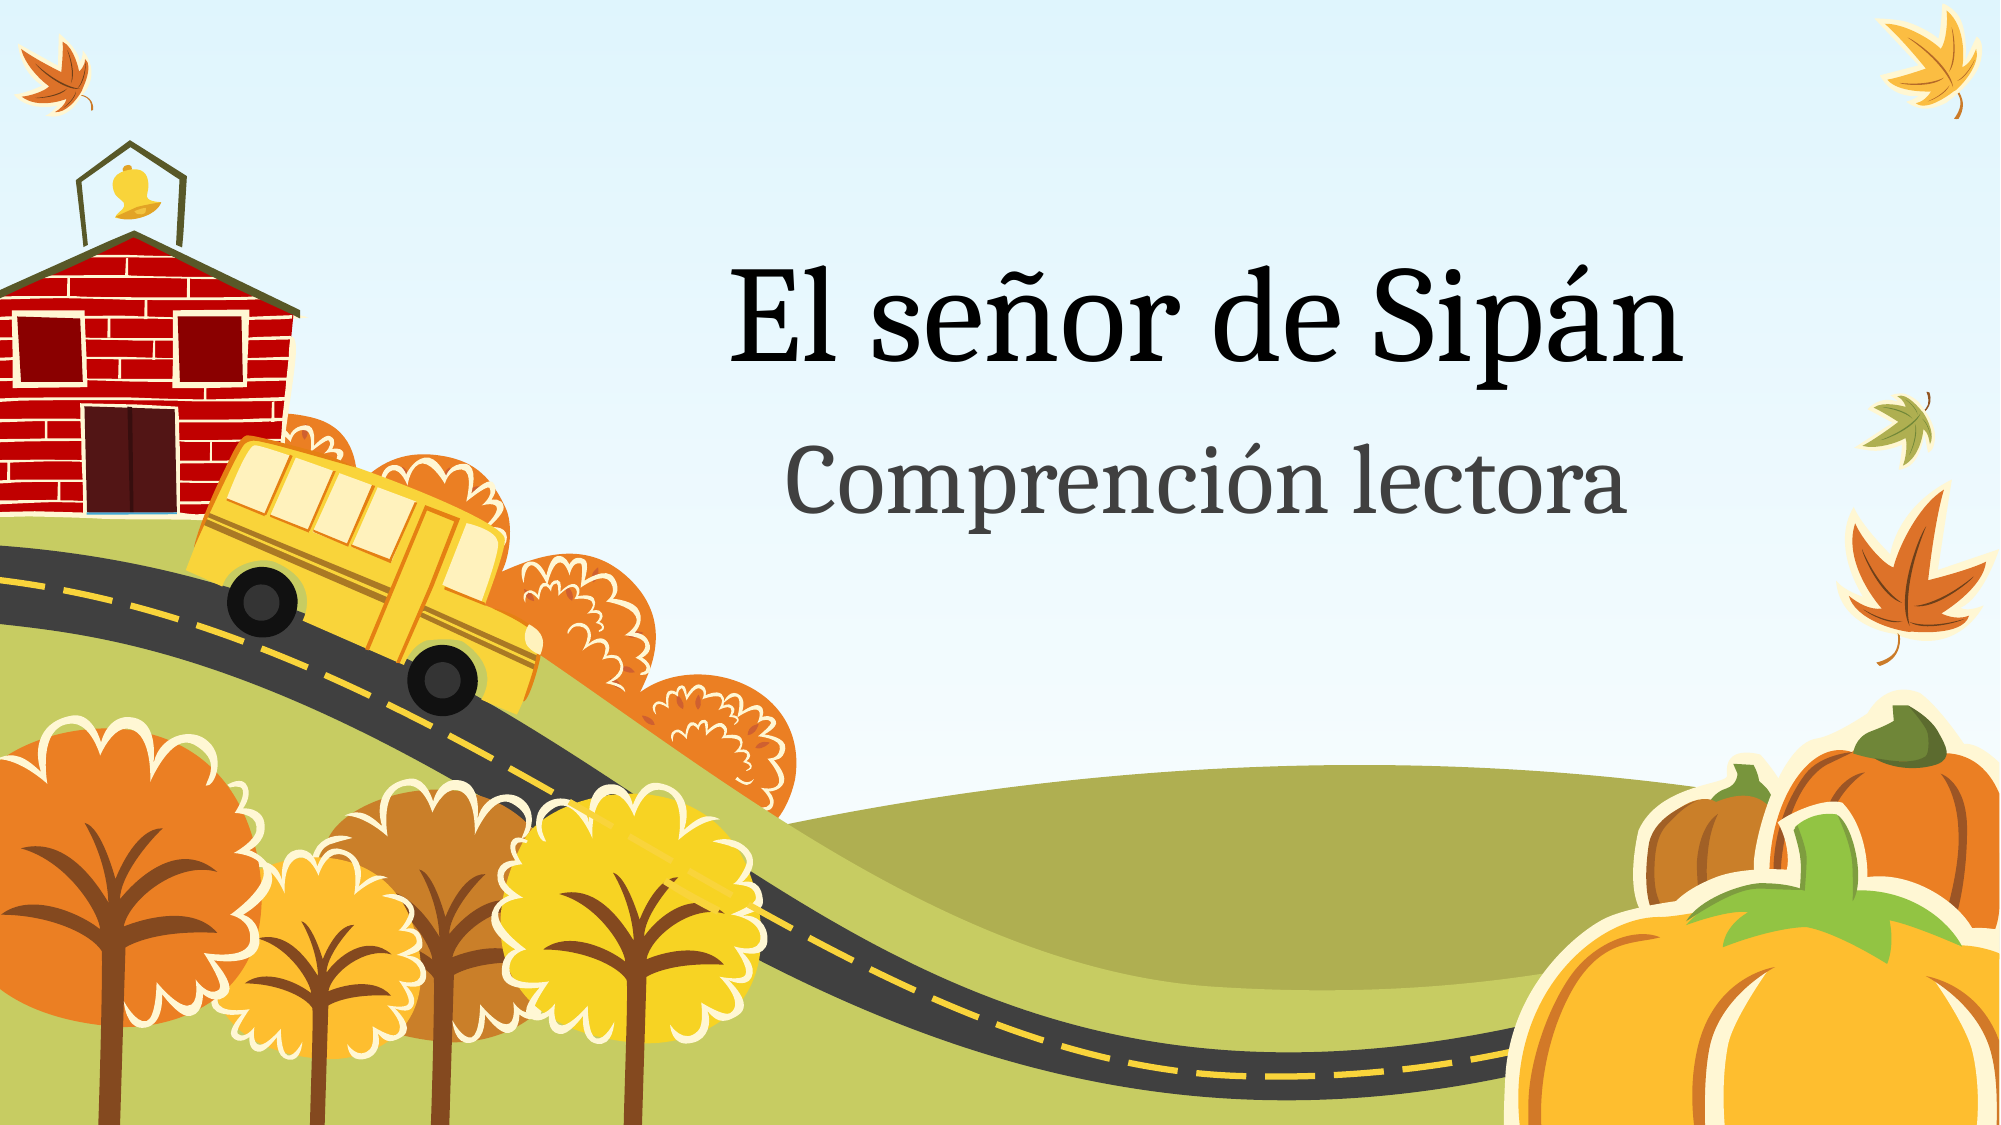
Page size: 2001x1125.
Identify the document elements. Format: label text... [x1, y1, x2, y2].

subtitle Comprención lectora [640, 406, 1775, 697]
title El señor de Sipán [439, 27, 1976, 399]
